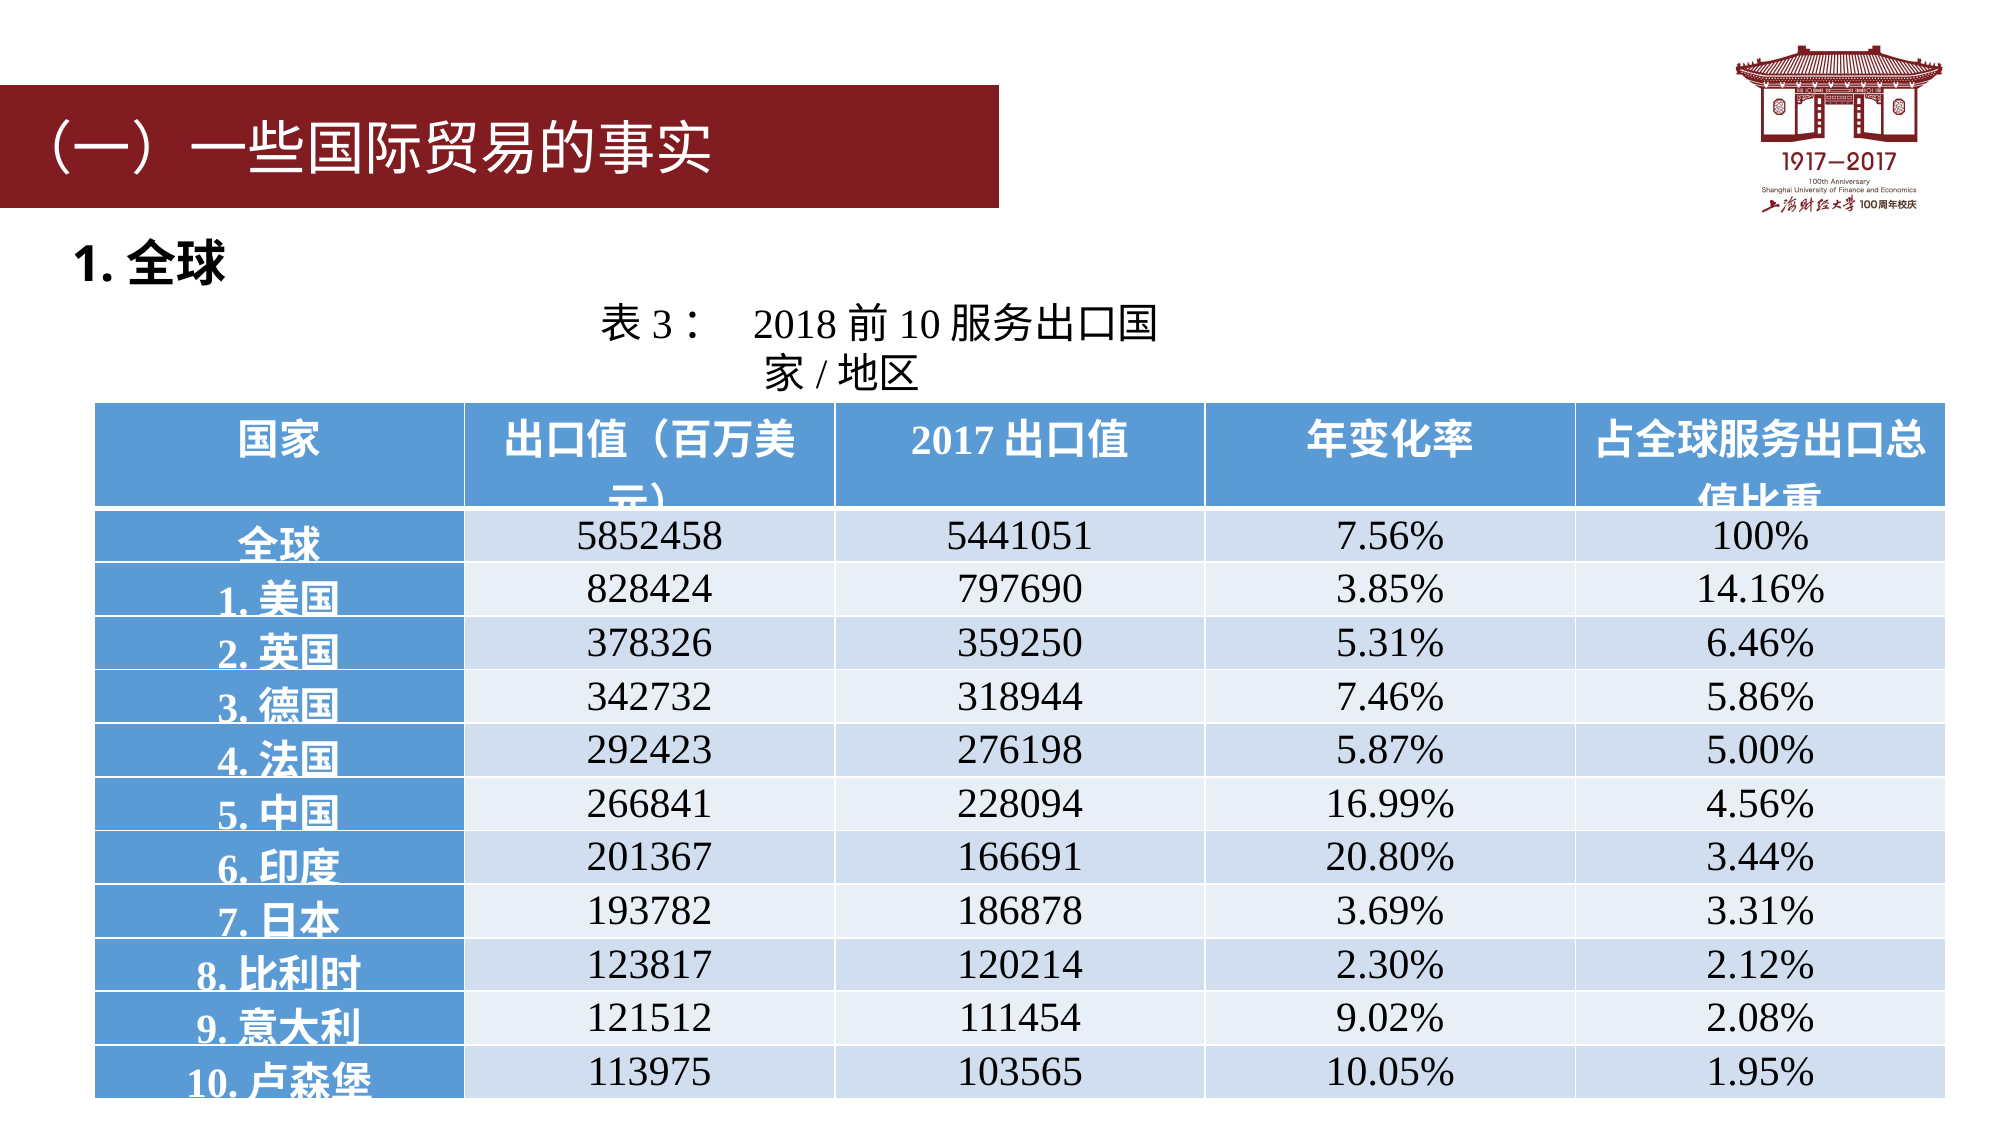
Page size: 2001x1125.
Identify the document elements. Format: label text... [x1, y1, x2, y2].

table_cell 5.31% [1206, 617, 1575, 669]
table_cell 3.85% [1206, 563, 1575, 615]
table_cell 2.英国 [95, 617, 464, 669]
table_cell 9.02% [1206, 992, 1575, 1044]
table_cell 4.56% [1576, 778, 1945, 830]
table_cell 2.08% [1576, 992, 1945, 1044]
table_cell 201367 [465, 831, 834, 883]
table_cell 193782 [465, 885, 834, 937]
text_box 表3： 2018前10服务出口国家/地区 [469, 314, 1216, 380]
table_cell 9.意大利 [95, 992, 464, 1044]
table_cell 828424 [465, 563, 834, 615]
picture [1675, 11, 2001, 236]
table_cell 10.卢森堡 [95, 1046, 464, 1098]
table_cell 14.16% [1576, 563, 1945, 615]
table_cell 111454 [836, 992, 1204, 1044]
table_cell 342732 [465, 670, 834, 722]
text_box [0, 85, 998, 208]
table_cell 276198 [836, 724, 1204, 776]
table_cell 113975 [465, 1046, 834, 1098]
table_cell 7.56% [1206, 511, 1575, 561]
text_box 1.全球 [57, 223, 2000, 299]
table_cell 123817 [465, 939, 834, 990]
table_cell 5.中国 [95, 778, 464, 830]
table_cell 378326 [465, 617, 834, 669]
table_cell 3.44% [1576, 831, 1945, 883]
table_cell 6.印度 [95, 831, 464, 883]
table_cell 3.德国 [95, 670, 464, 722]
table_cell 3.31% [1576, 885, 1945, 937]
table_header 国家 [95, 403, 464, 506]
table_cell 7.46% [1206, 670, 1575, 722]
table_cell 2.12% [1576, 939, 1945, 990]
table_cell 121512 [465, 992, 834, 1044]
table_cell 3.69% [1206, 885, 1575, 937]
table_cell 4.法国 [95, 724, 464, 776]
table_cell 1.95% [1576, 1046, 1945, 1098]
table_cell 5852458 [465, 511, 834, 561]
table_cell 120214 [836, 939, 1204, 990]
table_cell 797690 [836, 563, 1204, 615]
table_cell 186878 [836, 885, 1204, 937]
table_cell 228094 [836, 778, 1204, 830]
table_cell 5441051 [836, 511, 1204, 561]
table_cell 266841 [465, 778, 834, 830]
table_header 出口值（百万美元） [465, 403, 834, 506]
table_header 2017出口值 [836, 403, 1204, 506]
table_cell 6.46% [1576, 617, 1945, 669]
table_header 年变化率 [1206, 403, 1575, 506]
table_cell 318944 [836, 670, 1204, 722]
table_cell 5.86% [1576, 670, 1945, 722]
table_cell 359250 [836, 617, 1204, 669]
table_cell 166691 [836, 831, 1204, 883]
table_cell 16.99% [1206, 778, 1575, 830]
table_cell 全球 [95, 511, 464, 561]
table_cell 8.比利时 [95, 939, 464, 990]
table_cell 5.87% [1206, 724, 1575, 776]
table_cell 292423 [465, 724, 834, 776]
table_cell 5.00% [1576, 724, 1945, 776]
table_header 占全球服务出口总值比重 [1576, 403, 1945, 506]
table_cell 100% [1576, 511, 1945, 561]
table_cell 10.05% [1206, 1046, 1575, 1098]
table_cell 20.80% [1206, 831, 1575, 883]
table_cell 1.美国 [95, 563, 464, 615]
table_cell 2.30% [1206, 939, 1575, 990]
table_cell 7.日本 [95, 885, 464, 937]
table_cell 103565 [836, 1046, 1204, 1098]
